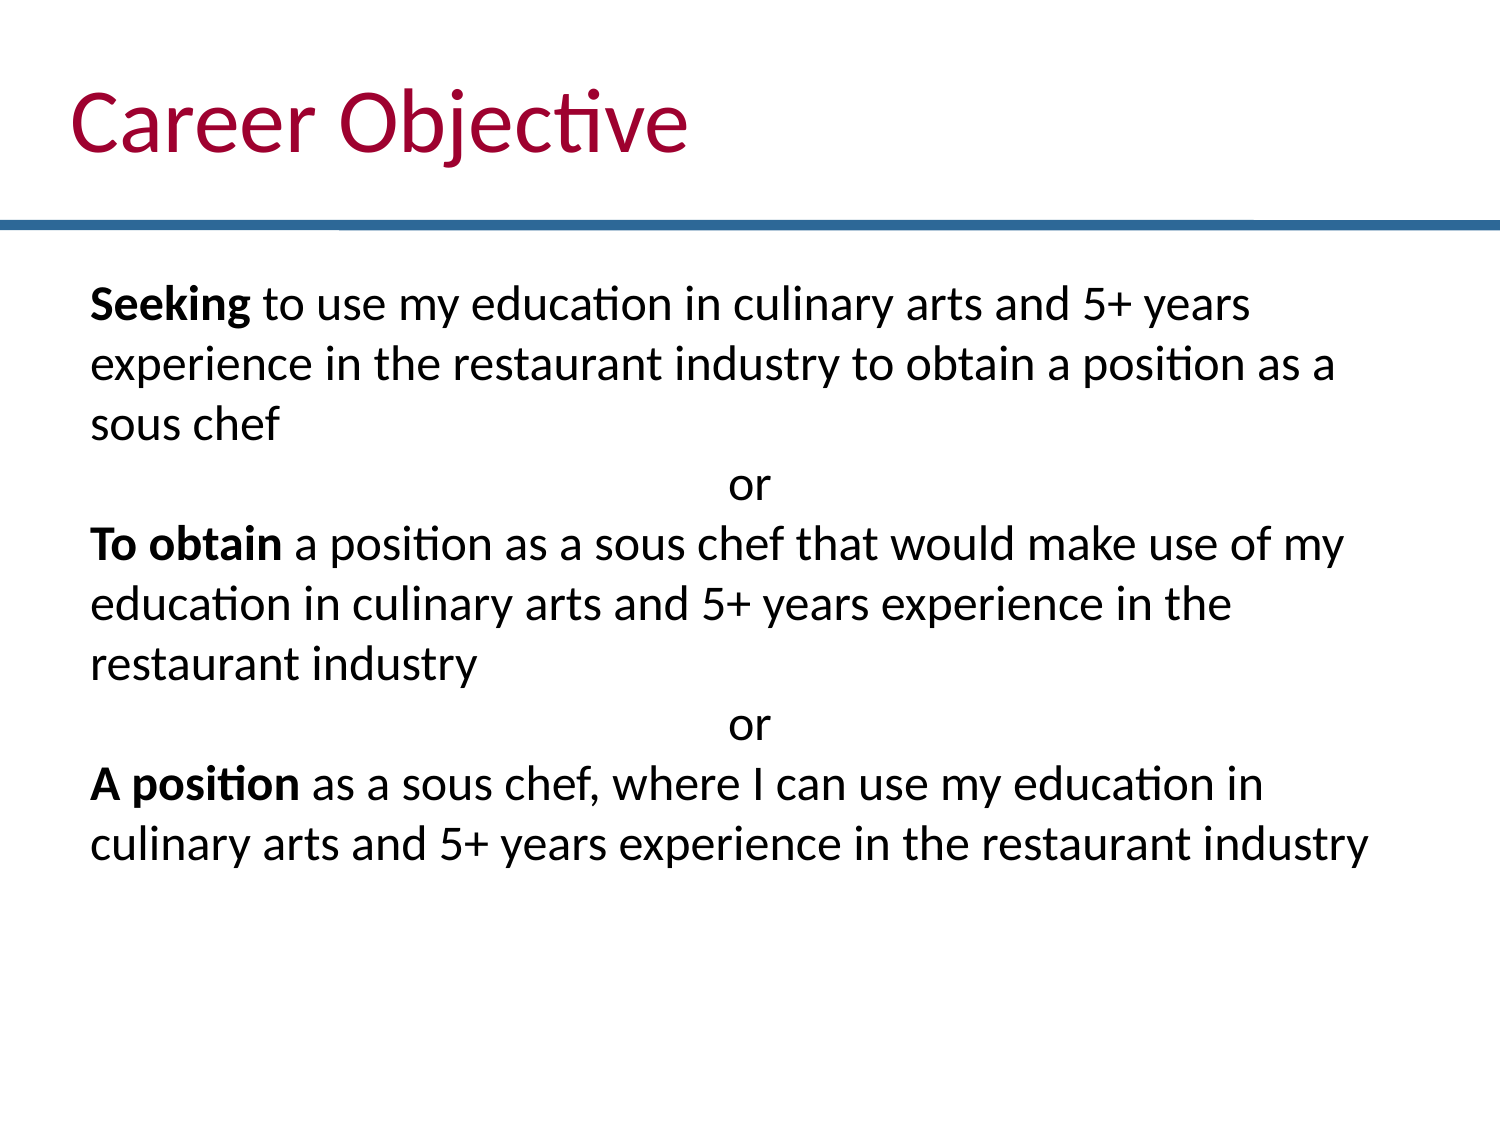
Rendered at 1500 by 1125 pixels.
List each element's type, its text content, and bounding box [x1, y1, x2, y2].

text_box Career Objective [0, 0, 1500, 224]
list Seeking to use my education in culinary arts and 5+ years experience in the restaurant industry to obtain a position as a sous chef or To obtain a position as a sous chef that would make use of my education in culinary arts and 5+ years experience in the restaurant industry or A position as a sous chef, where I can use my education in culinary arts and 5+ years experience in the restaurant industry [74, 262, 1426, 1006]
